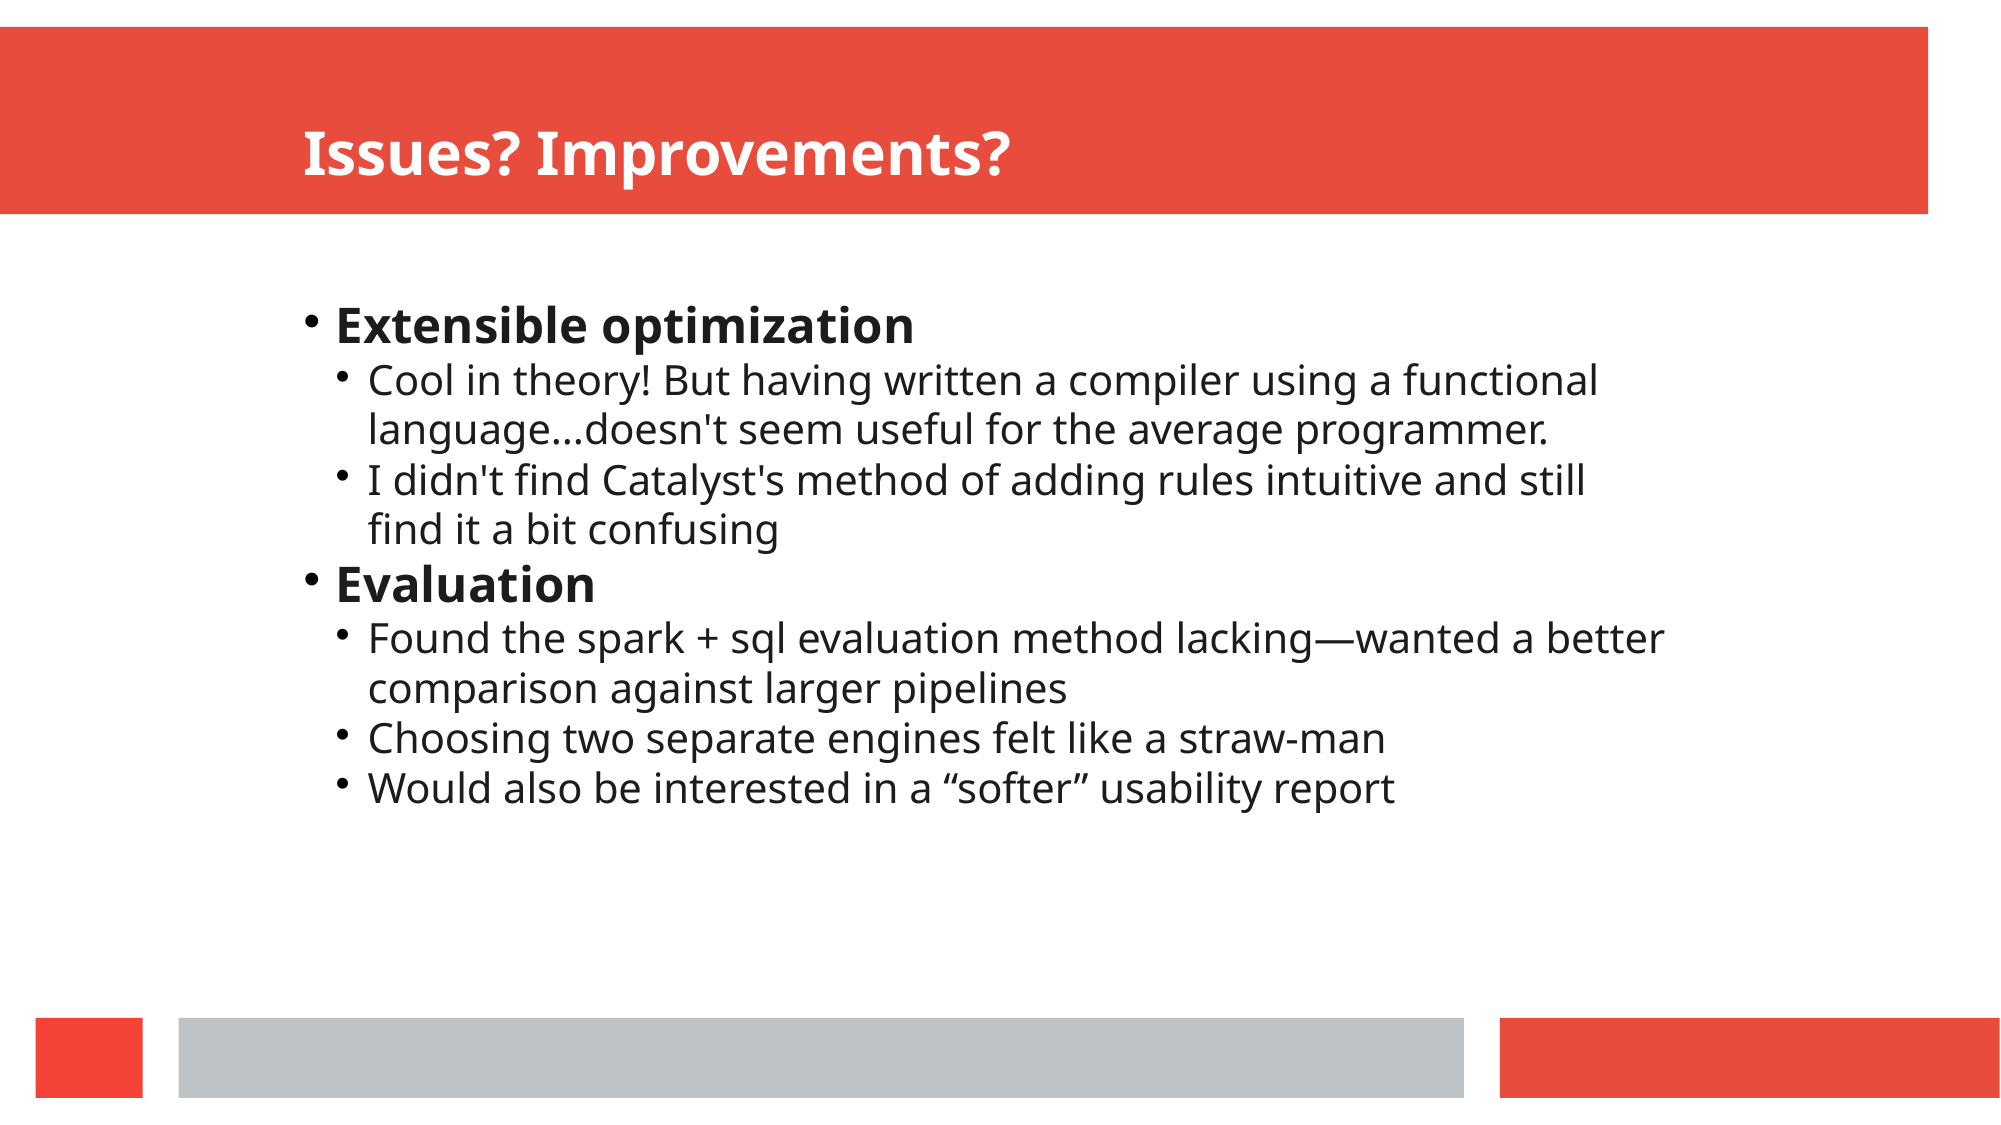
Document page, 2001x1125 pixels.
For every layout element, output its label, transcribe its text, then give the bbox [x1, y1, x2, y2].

text_box Extensible optimization Cool in theory! But having written a compiler using a functional language...doesn't seem useful for the average programmer. I didn't find Catalyst's method of adding rules intuitive and still find it a bit confusing Evaluation Found the spark + sql evaluation method lacking—wanted a better comparison against larger pipelines Choosing two separate engines felt like a straw-man Would also be interested in a “softer” usability report [303, 294, 1670, 991]
text_box Issues? Improvements? [303, 53, 1697, 188]
